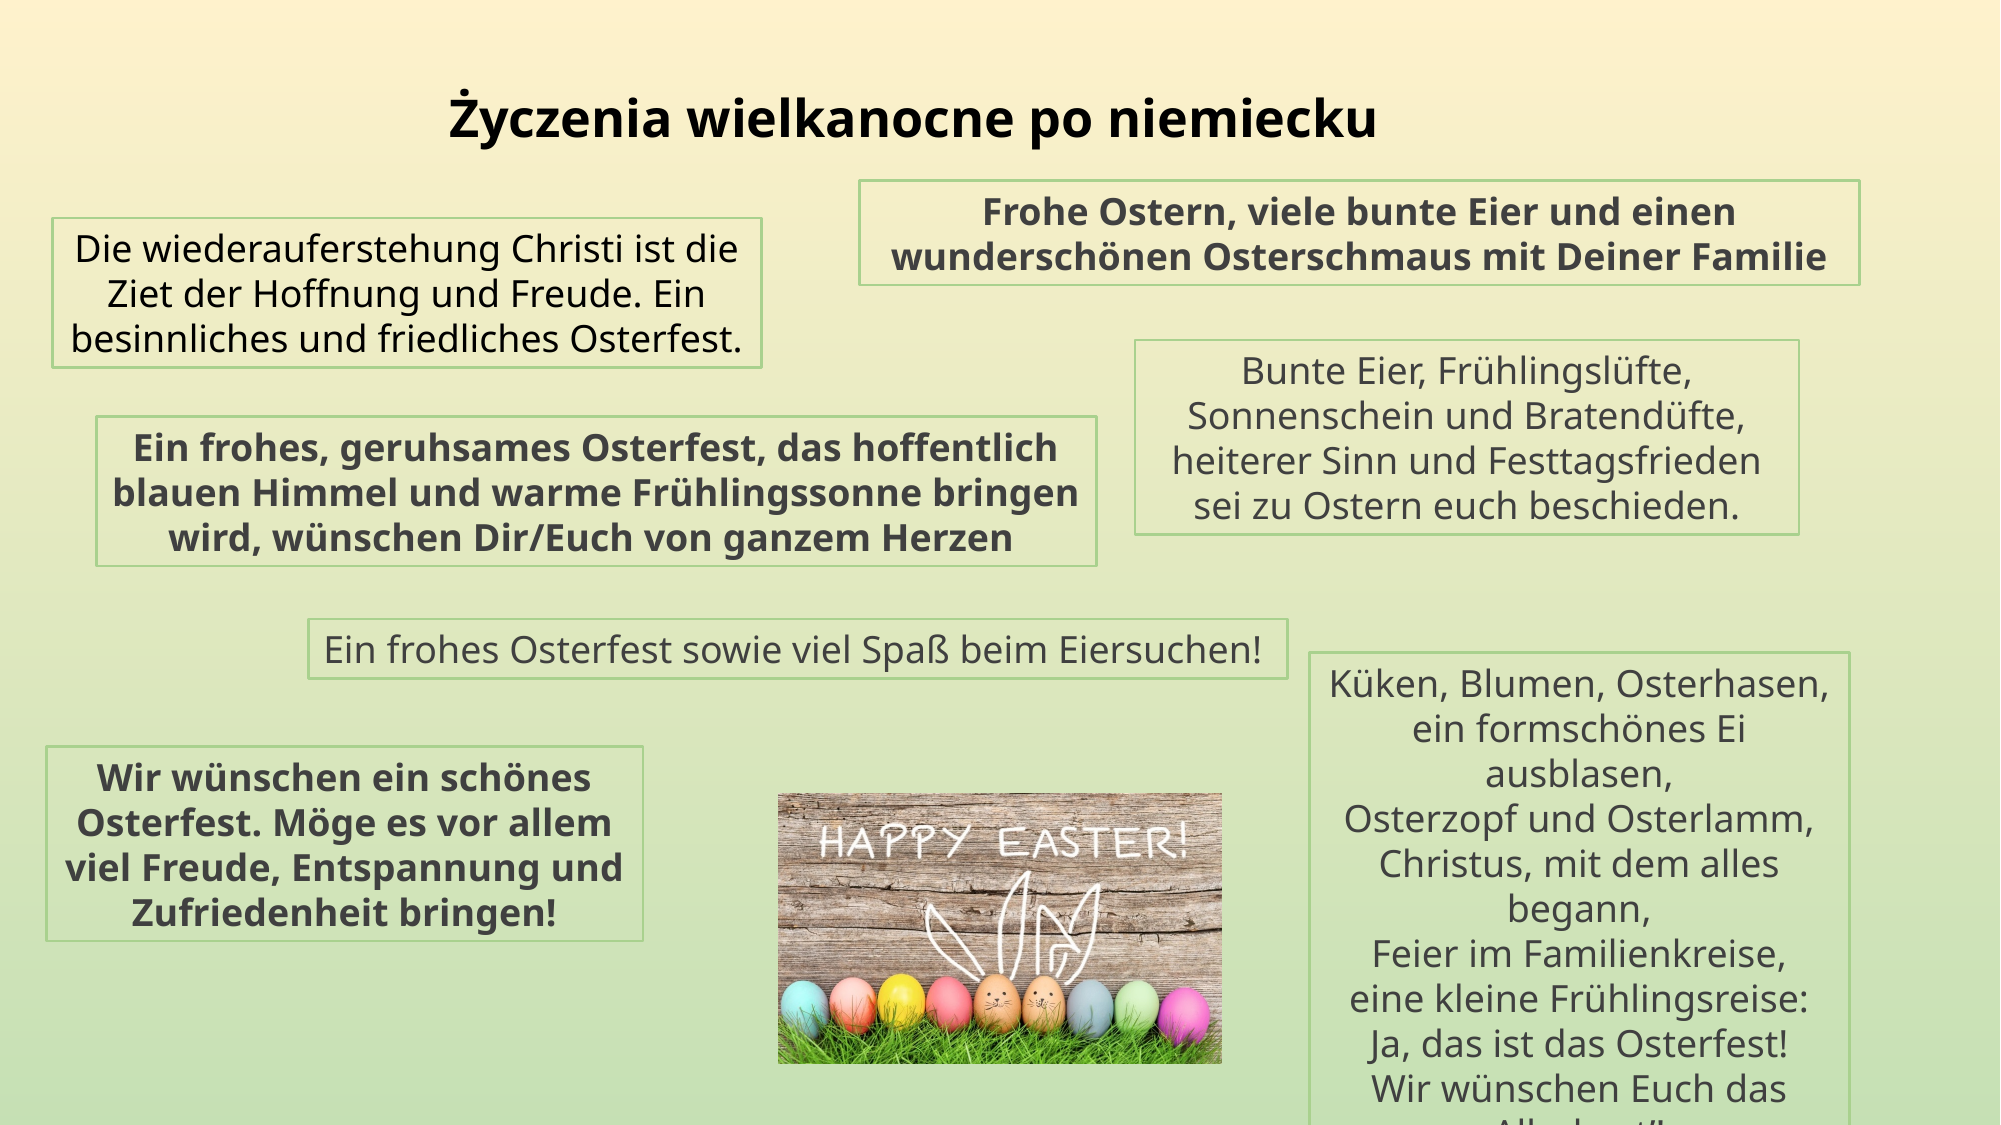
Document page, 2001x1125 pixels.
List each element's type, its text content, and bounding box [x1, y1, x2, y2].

text_box Życzenia wielkanocne po niemiecku [414, 78, 1415, 156]
picture [778, 793, 1222, 1064]
text_box Die wiederauferstehung Christi ist die Ziet der Hoffnung und Freude. Ein besinnliches und friedliches Osterfest. [52, 217, 762, 368]
text_box Küken, Blumen, Osterhasen, ein formschönes Ei ausblasen, Osterzopf und Osterlamm, Christus, mit dem alles begann, Feier im Familienkreise, eine kleine Frühlingsreise: Ja, das ist das Osterfest! Wir wünschen Euch das Allerbest’! [1309, 652, 1850, 1125]
text_box Frohe Ostern, viele bunte Eier und einen wunderschönen Osterschmaus mit Deiner Familie [859, 180, 1860, 286]
text_box Ein frohes Osterfest sowie viel Spaß beim Eiersuchen! [308, 619, 1288, 679]
text_box Bunte Eier, Frühlingslüfte, Sonnenschein und Bratendüfte, heiterer Sinn und Festtagsfrieden sei zu Ostern euch beschieden. [1135, 339, 1799, 535]
text_box Ein frohes, geruhsames Osterfest, das hoffentlich blauen Himmel und warme Frühlingssonne bringen wird, wünschen Dir/Euch von ganzem Herzen [96, 416, 1097, 566]
text_box Wir wünschen ein schönes Osterfest. Möge es vor allem viel Freude, Entspannung und Zufriedenheit bringen! [46, 746, 643, 942]
